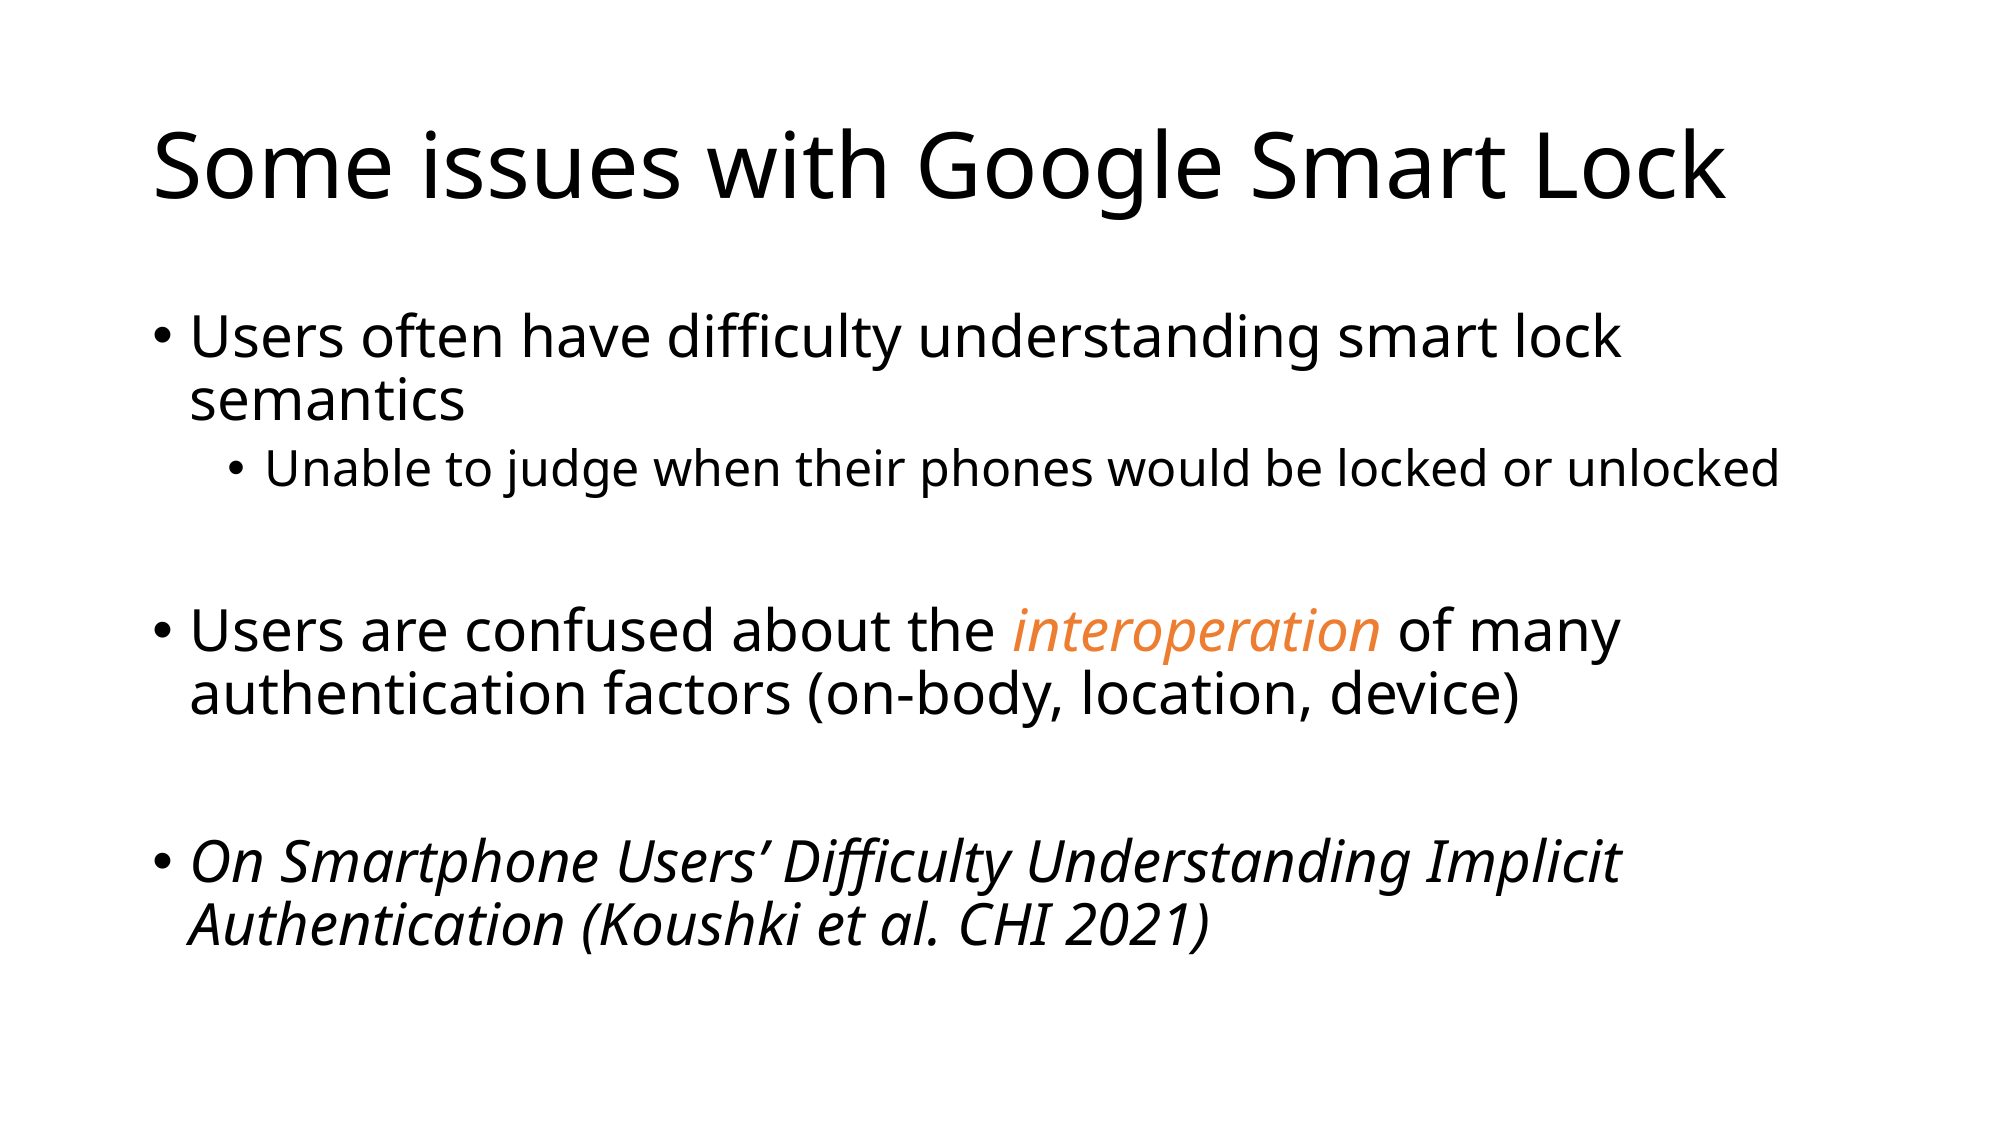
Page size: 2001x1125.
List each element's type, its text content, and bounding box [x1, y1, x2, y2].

title Some issues with Google Smart Lock [137, 59, 1863, 278]
list Users often have difficulty understanding smart lock semantics Unable to judge when their phones would be locked or unlocked Users are confused about the interoperation of many authentication factors (on-body, location, device) On Smartphone Users’ Difficulty Understanding Implicit Authentication (Koushki et al. CHI 2021) [137, 299, 1863, 1014]
